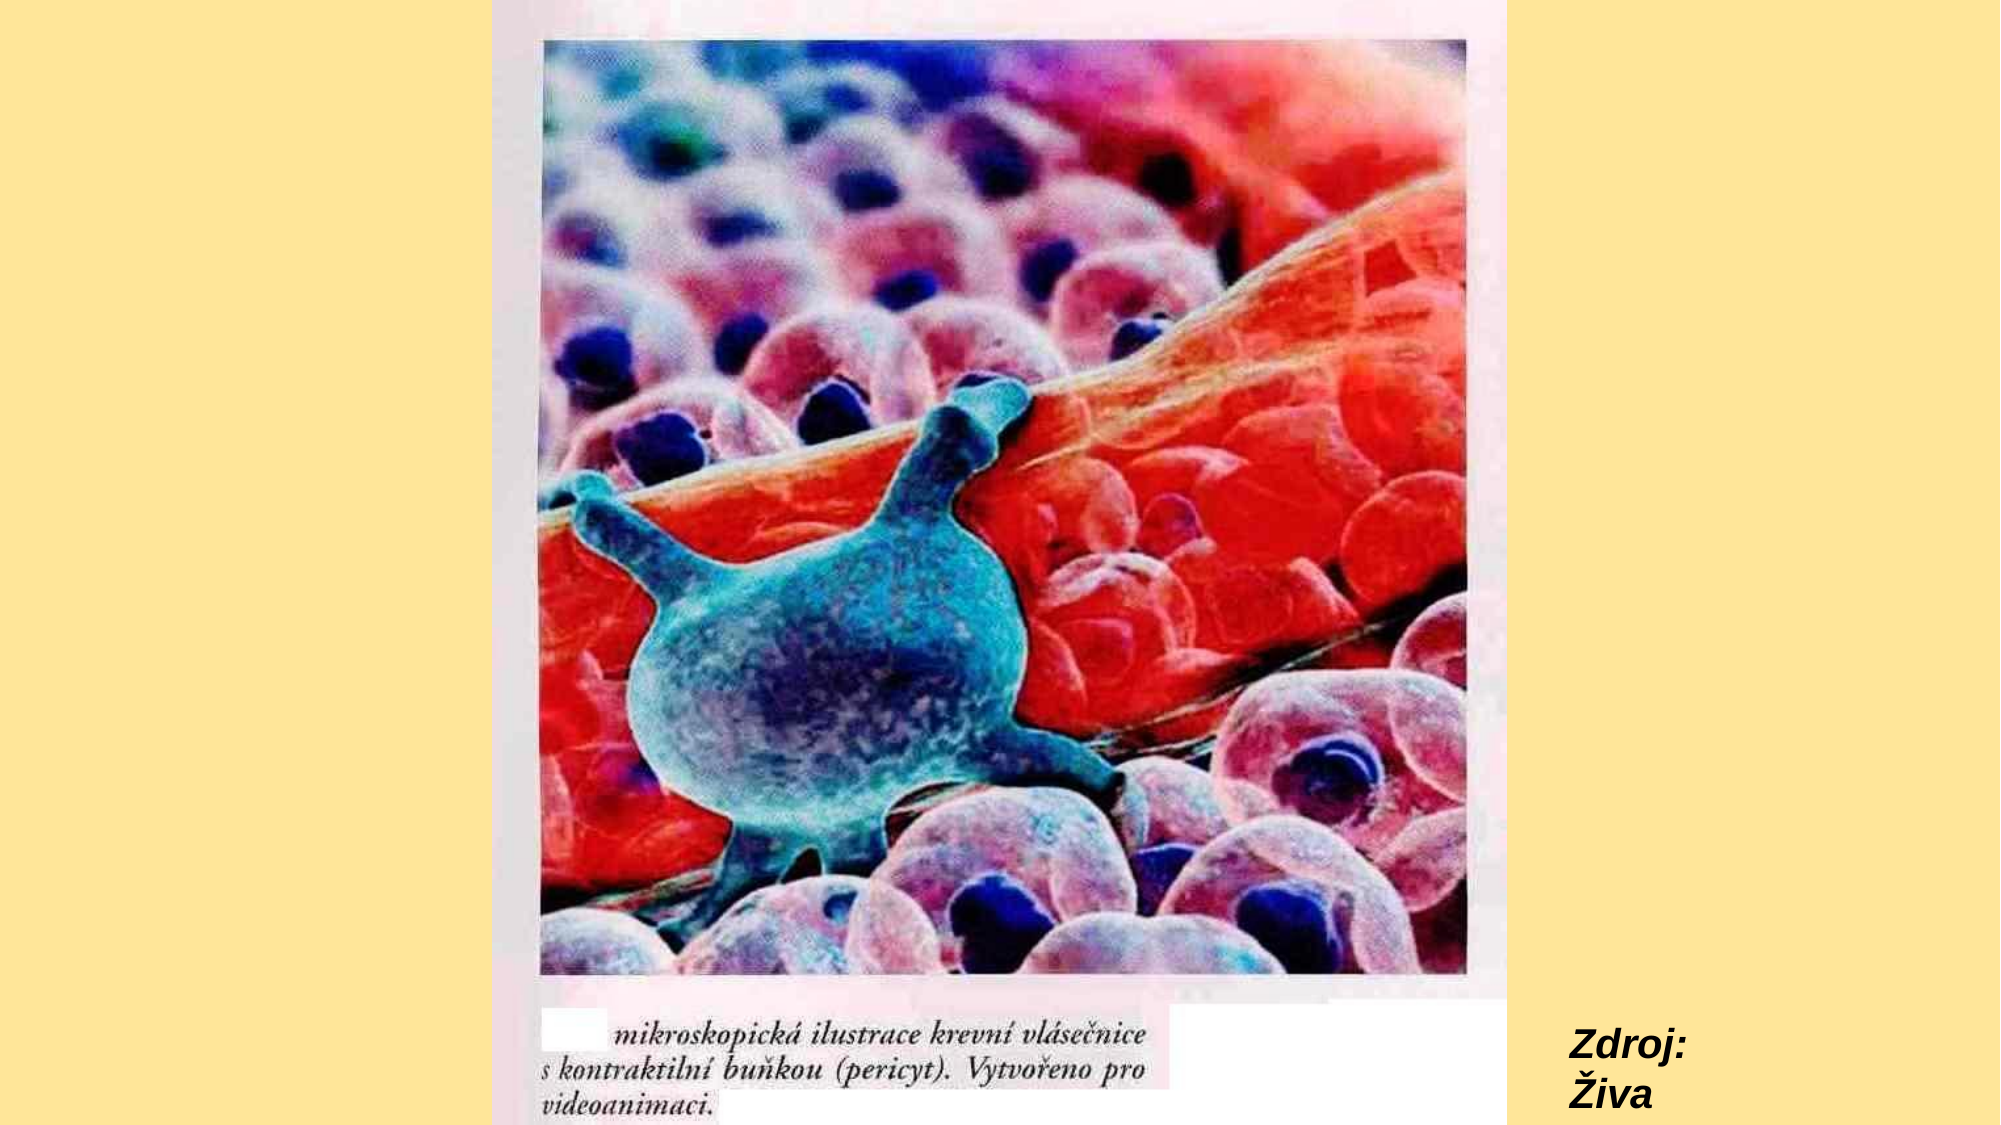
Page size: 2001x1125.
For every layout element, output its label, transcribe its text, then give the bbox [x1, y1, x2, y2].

picture [492, 0, 1507, 1125]
text_box Zdroj: Živa [1555, 1009, 1750, 1125]
